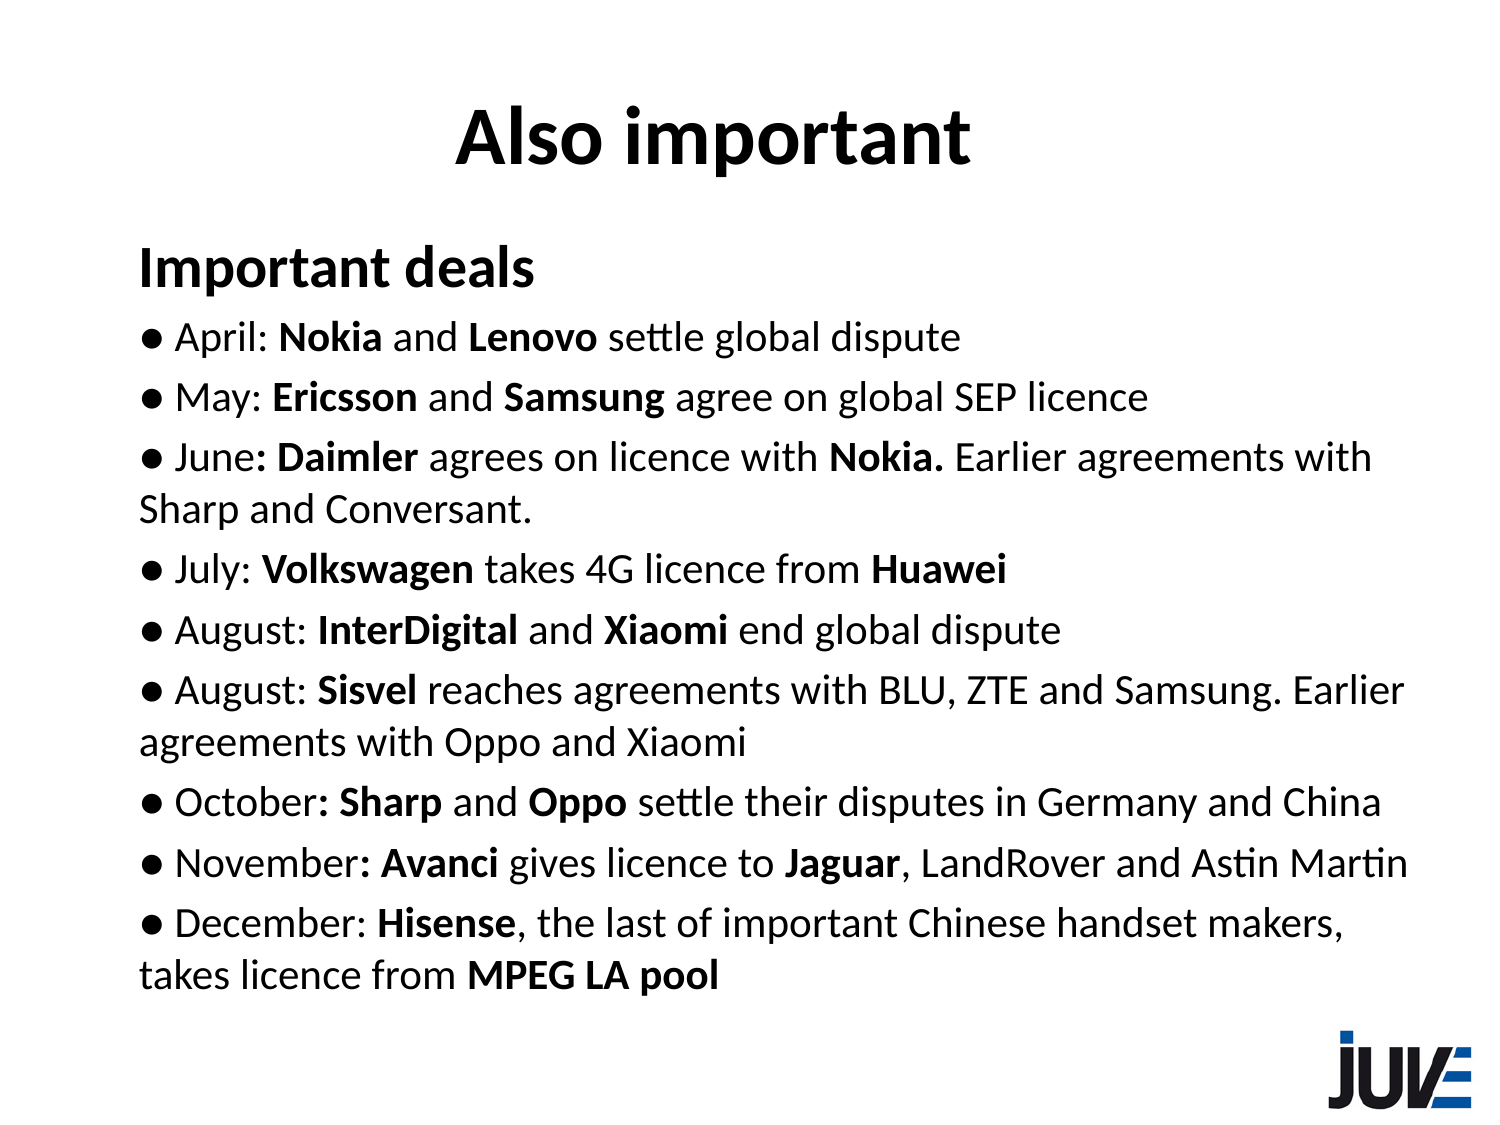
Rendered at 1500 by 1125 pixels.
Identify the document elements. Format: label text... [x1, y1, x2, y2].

picture [1316, 1023, 1479, 1121]
subtitle Important deals ● April: Nokia and Lenovo settle global dispute ● May: Ericsson and Samsung agree on global SEP licence ● June: Daimler agrees on licence with Nokia. Earlier agreements with Sharp and Conversant. ● July: Volkswagen takes 4G licence from Huawei ● August: InterDigital and Xiaomi end global dispute ● August: Sisvel reaches agreements with BLU, ZTE and Samsung. Earlier agreements with Oppo and Xiaomi ● October: Sharp and Oppo settle their disputes in Germany and China ● November: Avanci gives licence to Jaguar, LandRover and Astin Martin ● December: Hisense, the last of important Chinese handset makers, takes licence from MPEG LA pool [123, 219, 1436, 1024]
title Also important [76, 62, 1352, 200]
